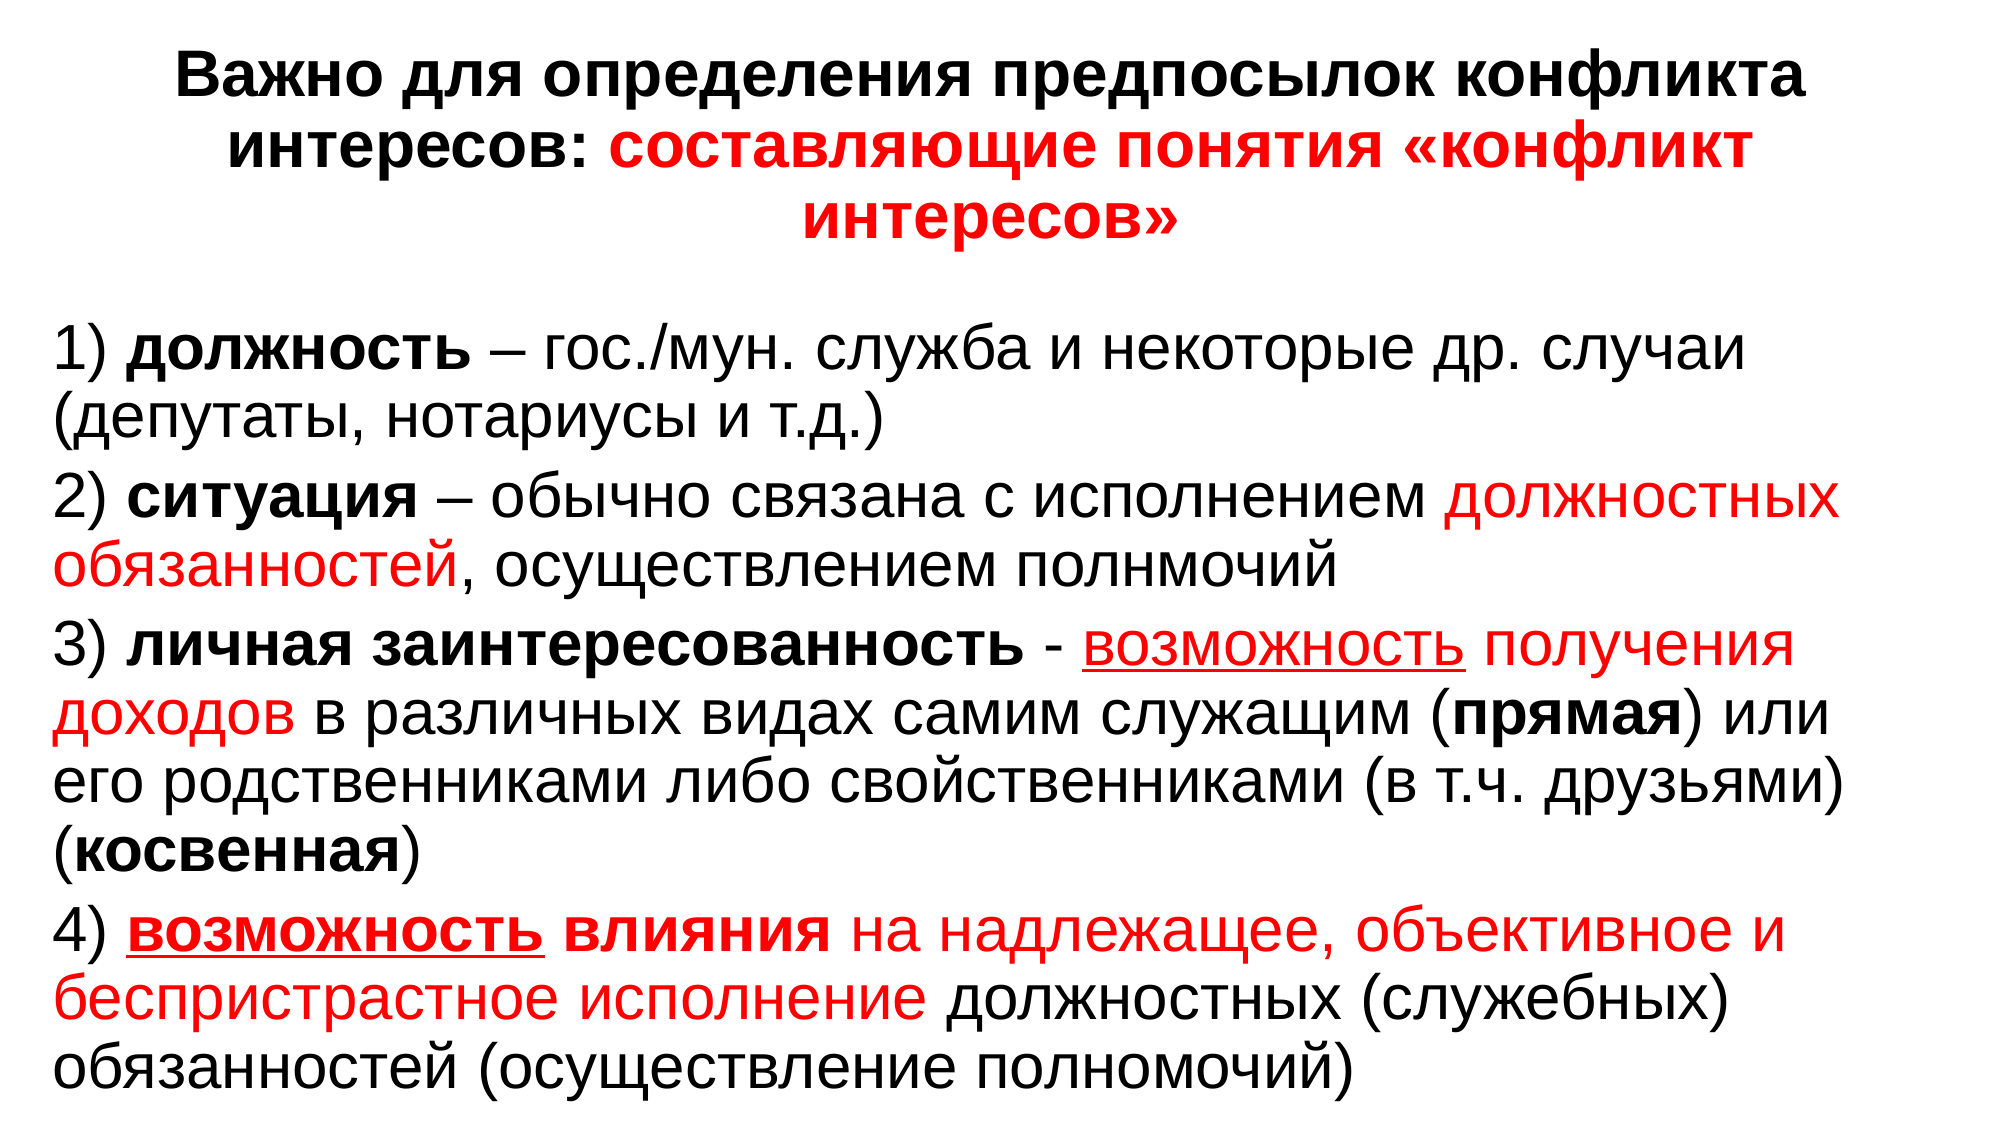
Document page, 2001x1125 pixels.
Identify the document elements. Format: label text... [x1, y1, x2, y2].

list 1) должность – гос./мун. служба и некоторые др. случаи (депутаты, нотариусы и т.д.) 2) ситуация – обычно связана с исполнением должностных обязанностей, осуществлением полнмочий 3) личная заинтересованность - возможность получения доходов в различных видах самим служащим (прямая) или его родственниками либо свойственниками (в т.ч. друзьями) (косвенная) 4) возможность влияния на надлежащее, объективное и беспристрастное исполнение должностных (служебных) обязанностей (осуществление полномочий) [37, 306, 1945, 1125]
title Важно для определения предпосылок конфликта интересов: составляющие понятия «конфликт интересов» [37, 31, 1945, 261]
